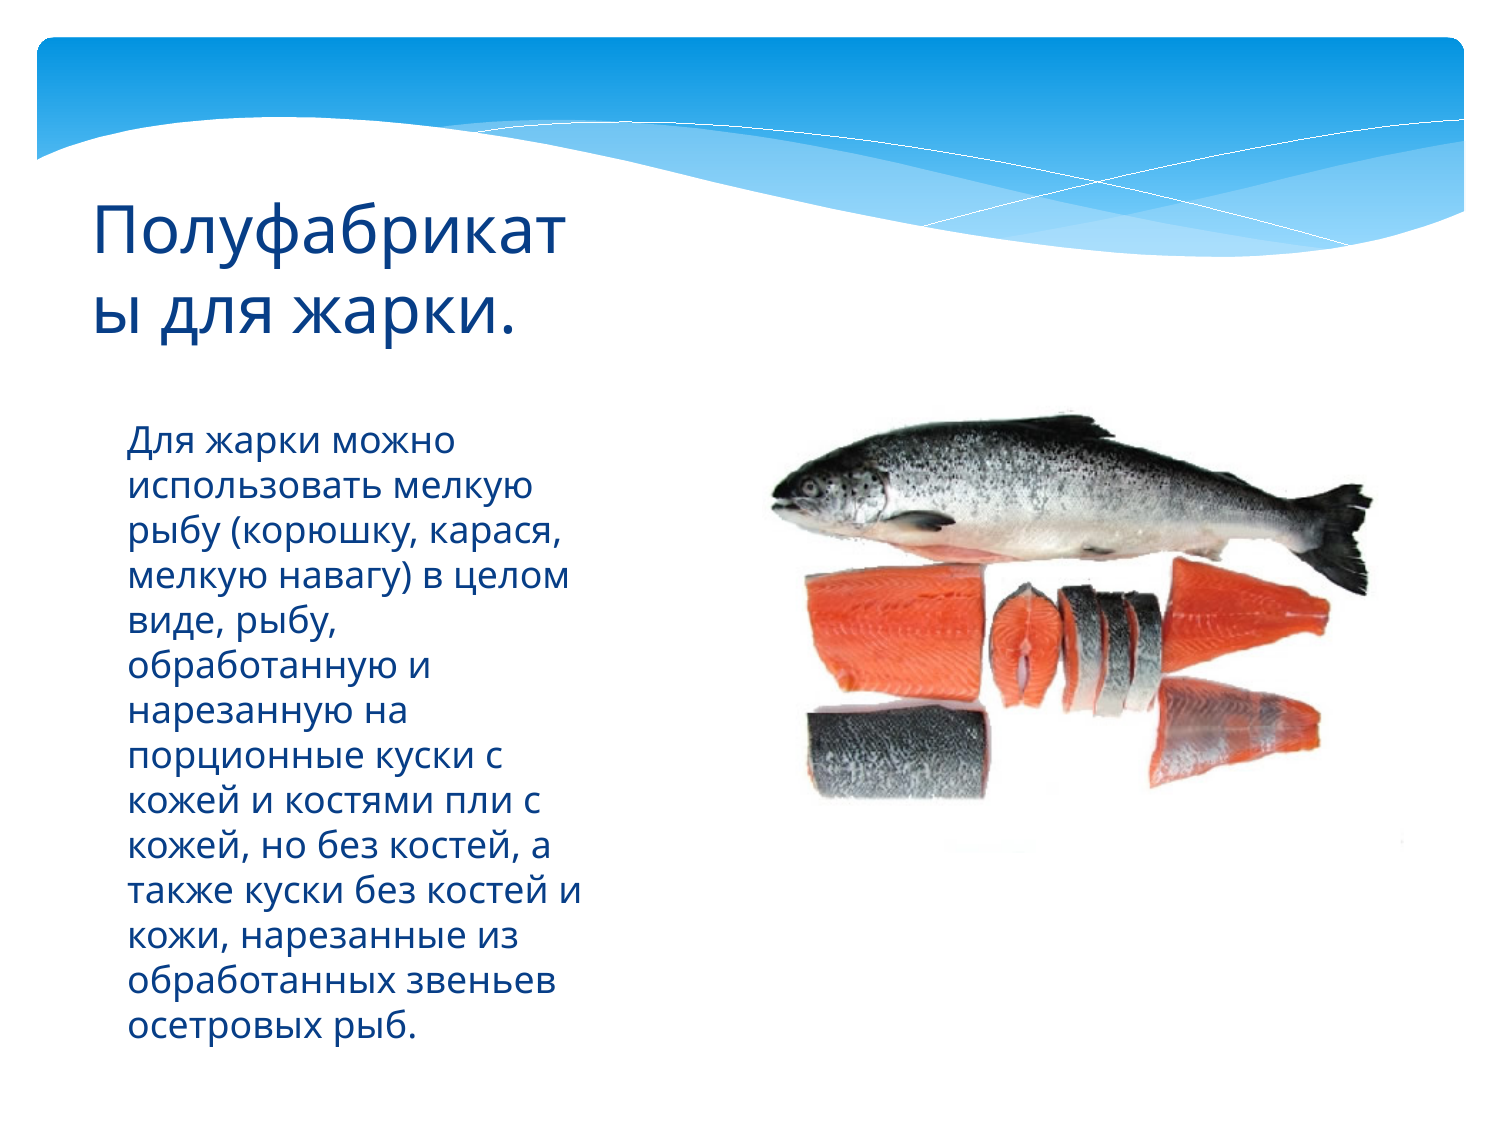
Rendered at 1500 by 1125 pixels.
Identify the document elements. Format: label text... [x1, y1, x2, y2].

title Полуфабрикаты для жарки. [76, 149, 627, 355]
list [762, 372, 1404, 853]
list Для жарки можно использовать мелкую рыбу (корюшку, карася, мелкую навагу) в целом виде, рыбу, обработанную и нарезанную на порционные куски с кожей и костями пли с кожей, но без костей, а также куски без костей и кожи, нарезанные из обработанных звеньев осетровых рыб. [112, 408, 609, 1059]
